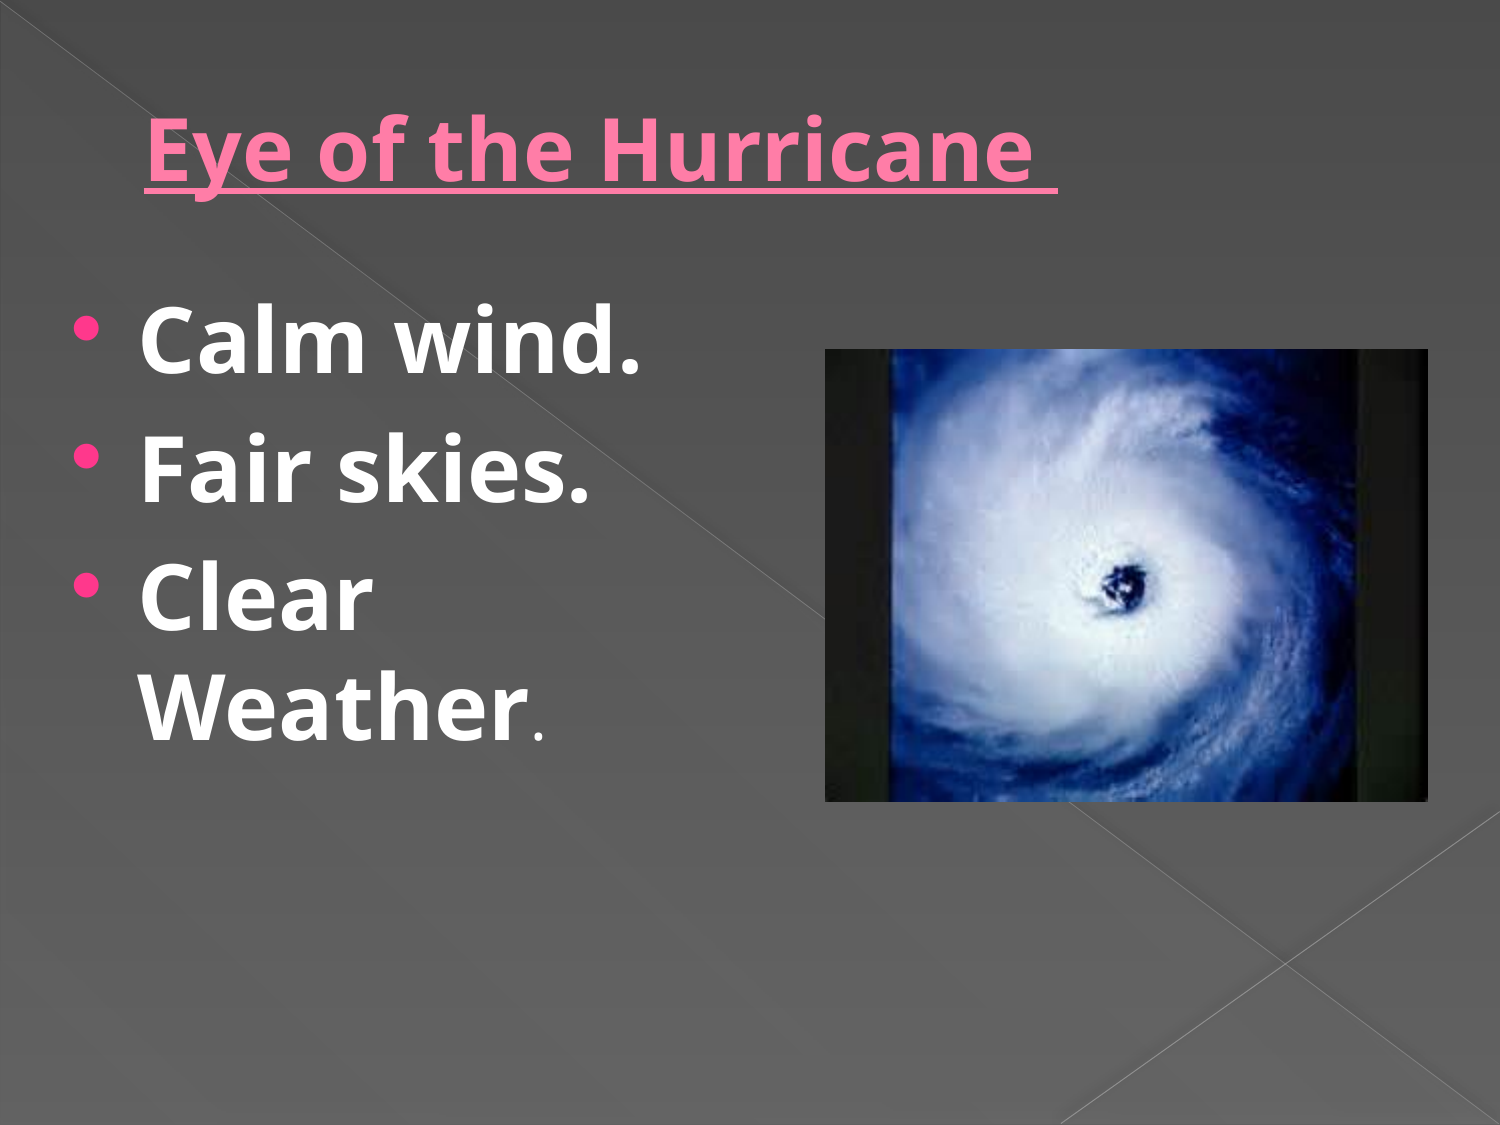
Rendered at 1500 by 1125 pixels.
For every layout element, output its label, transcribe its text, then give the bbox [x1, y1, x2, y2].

picture [824, 349, 1428, 802]
title Eye of the Hurricane [49, 37, 1446, 255]
list Calm wind. Fair skies. Clear Weather. [49, 275, 738, 1001]
